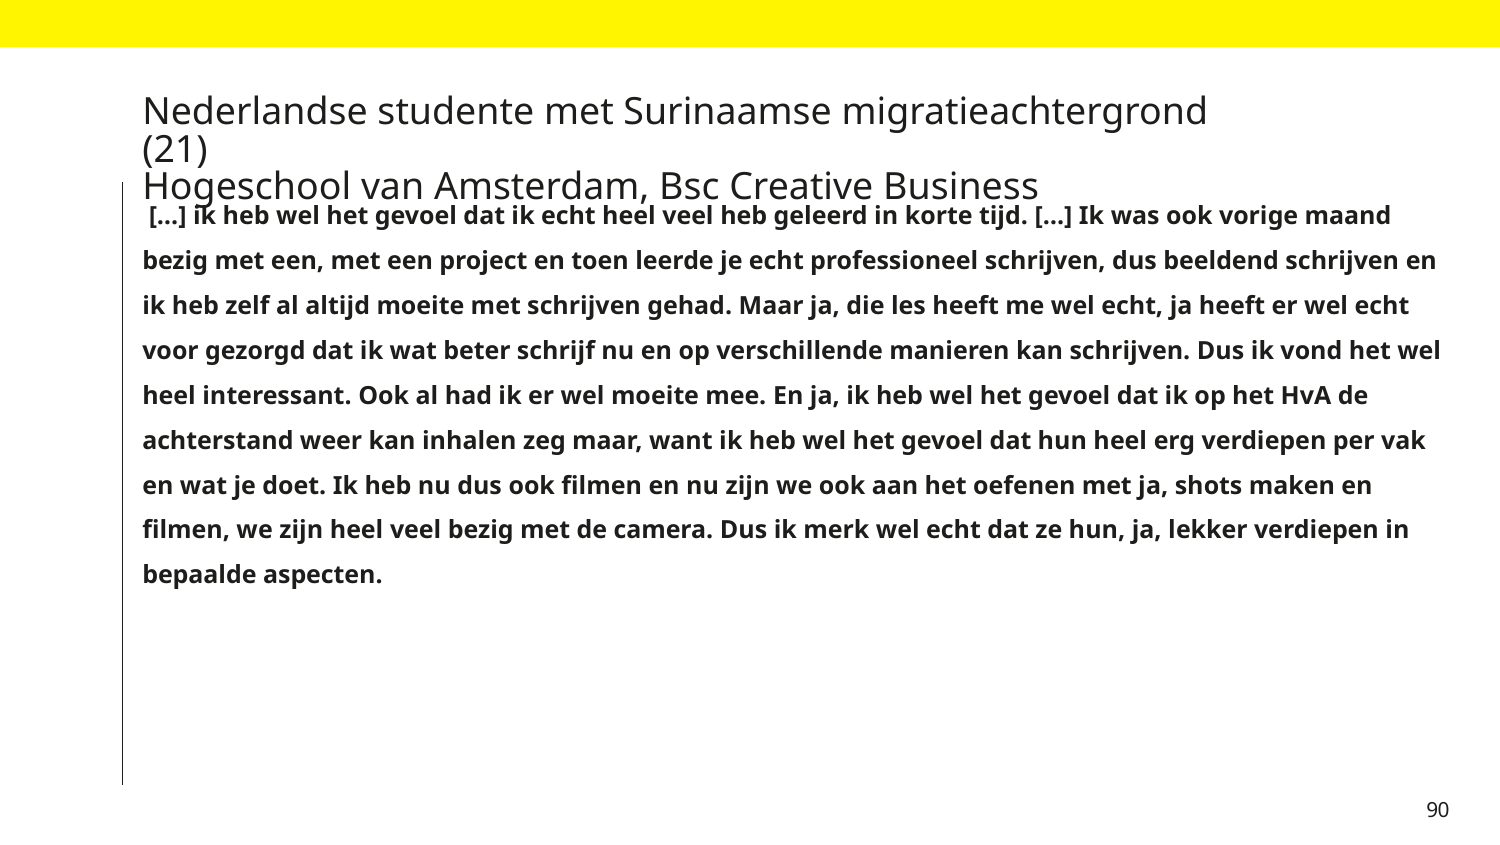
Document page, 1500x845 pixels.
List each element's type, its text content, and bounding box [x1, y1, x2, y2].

title Nederlandse studente met Surinaamse migratieachtergrond (21) Hogeschool van Amsterdam, Bsc Creative Business [142, 94, 1263, 184]
slide_number 90 [1387, 797, 1450, 823]
subtitle […] ik heb wel het gevoel dat ik echt heel veel heb geleerd in korte tijd. […] Ik was ook vorige maand bezig met een, met een project en toen leerde je echt professioneel schrijven, dus beeldend schrijven en ik heb zelf al altijd moeite met schrijven gehad. Maar ja, die les heeft me wel echt, ja heeft er wel echt voor gezorgd dat ik wat beter schrijf nu en op verschillende manieren kan schrijven. Dus ik vond het wel heel interessant. Ook al had ik er wel moeite mee. En ja, ik heb wel het gevoel dat ik op het HvA de achterstand weer kan inhalen zeg maar, want ik heb wel het gevoel dat hun heel erg verdiepen per vak en wat je doet. Ik heb nu dus ook filmen en nu zijn we ook aan het oefenen met ja, shots maken en filmen, we zijn heel veel bezig met de camera. Dus ik merk wel echt dat ze hun, ja, lekker verdiepen in bepaalde aspecten. [142, 184, 1463, 544]
